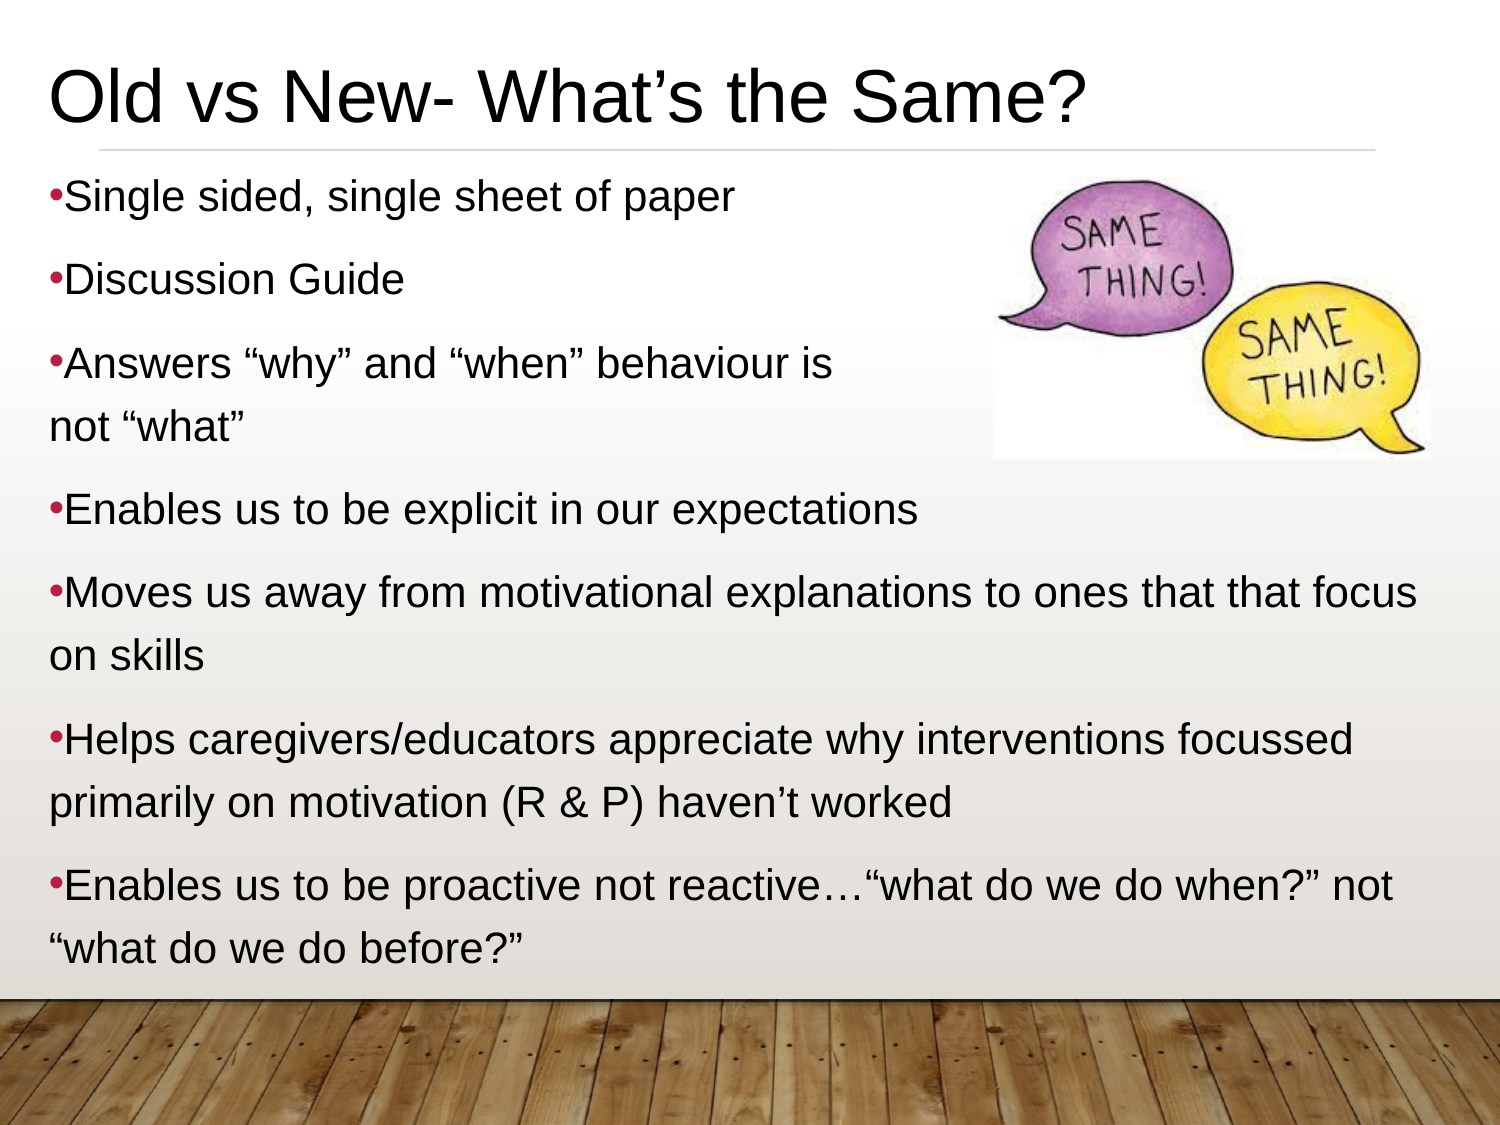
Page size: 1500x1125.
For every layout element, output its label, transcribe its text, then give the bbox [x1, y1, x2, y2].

picture [992, 177, 1431, 460]
subtitle Single sided, single sheet of paper Discussion Guide Answers “why” and “when” behaviour is concerning…not “what” Enables us to be explicit in our expectations Moves us away from motivational explanations to ones that that focus on skills Helps caregivers/educators appreciate why interventions focussed primarily on motivation (R & P) haven’t worked Enables us to be proactive not reactive…“what do we do when?” not “what do we do before?” [33, 149, 1467, 989]
picture [0, 999, 1500, 1125]
title Old vs New- What’s the Same? [33, 50, 1309, 149]
